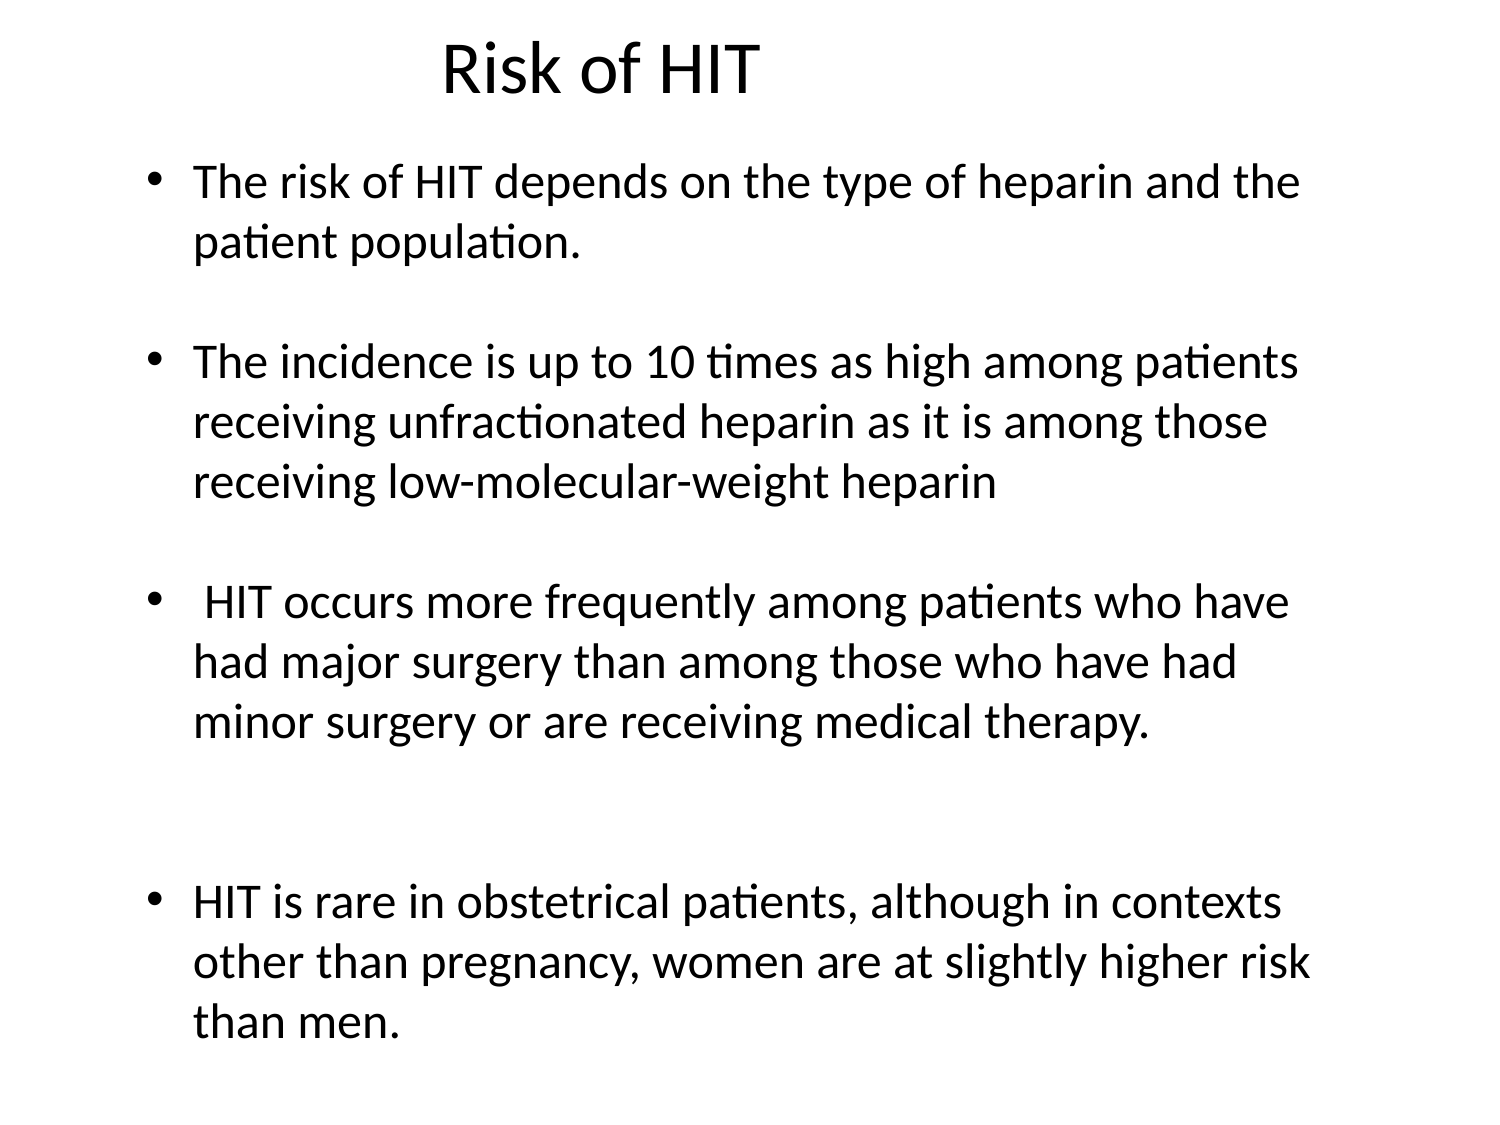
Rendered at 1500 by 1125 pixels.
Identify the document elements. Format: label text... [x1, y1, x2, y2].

text_box Risk of HIT [426, 10, 777, 81]
text_box The risk of HIT depends on the type of heparin and the patient population. The incidence is up to 10 times as high among patients receiving unfractionated heparin as it is among those receiving low-molecular-weight heparin HIT occurs more frequently among patients who have had major surgery than among those who have had minor surgery or are receiving medical therapy. HIT is rare in obstetrical patients, although in contexts other than pregnancy, women are at slightly higher risk than men. [131, 81, 1369, 1056]
